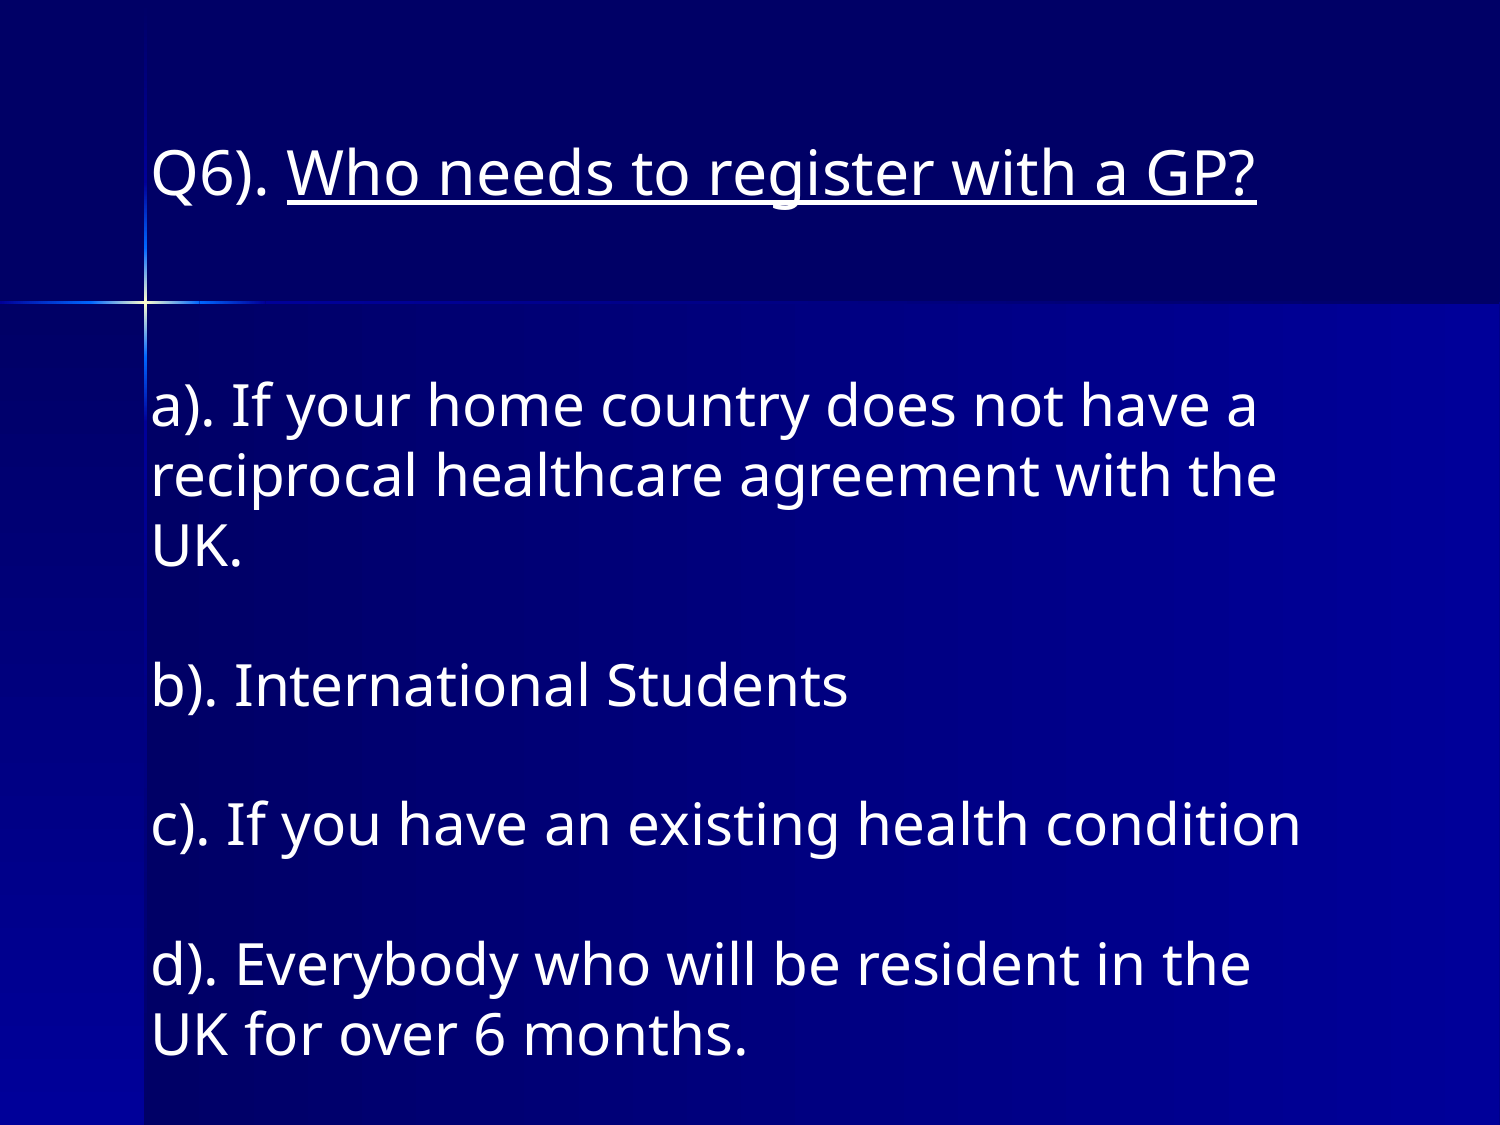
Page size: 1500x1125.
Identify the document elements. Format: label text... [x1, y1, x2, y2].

text_box Q6). Who needs to register with a GP? a). If your home country does not have a reciprocal healthcare agreement with the UK. b). International Students c). If you have an existing health condition d). Everybody who will be resident in the UK for over 6 months. [135, 125, 1341, 1125]
